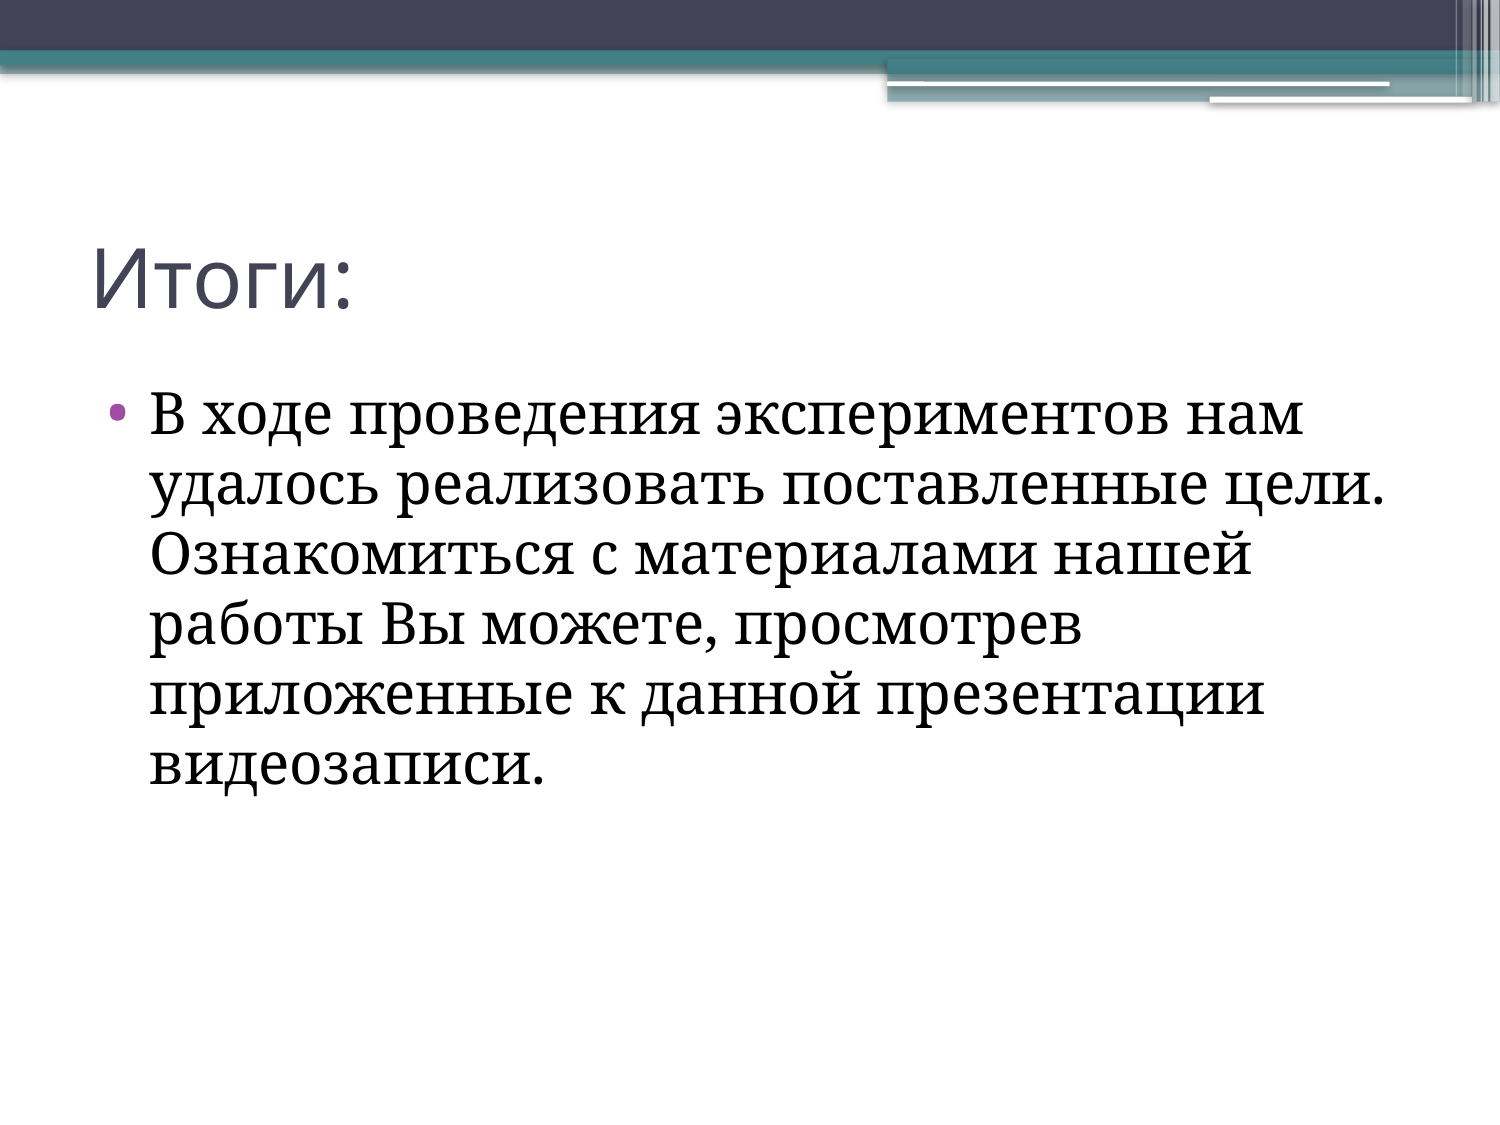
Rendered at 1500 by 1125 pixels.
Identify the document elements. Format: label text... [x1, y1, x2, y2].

list В ходе проведения экспериментов нам удалось реализовать поставленные цели. Ознакомиться с материалами нашей работы Вы можете, просмотрев приложенные к данной презентации видеозаписи. [75, 368, 1425, 1079]
title Итоги: [75, 187, 1425, 363]
